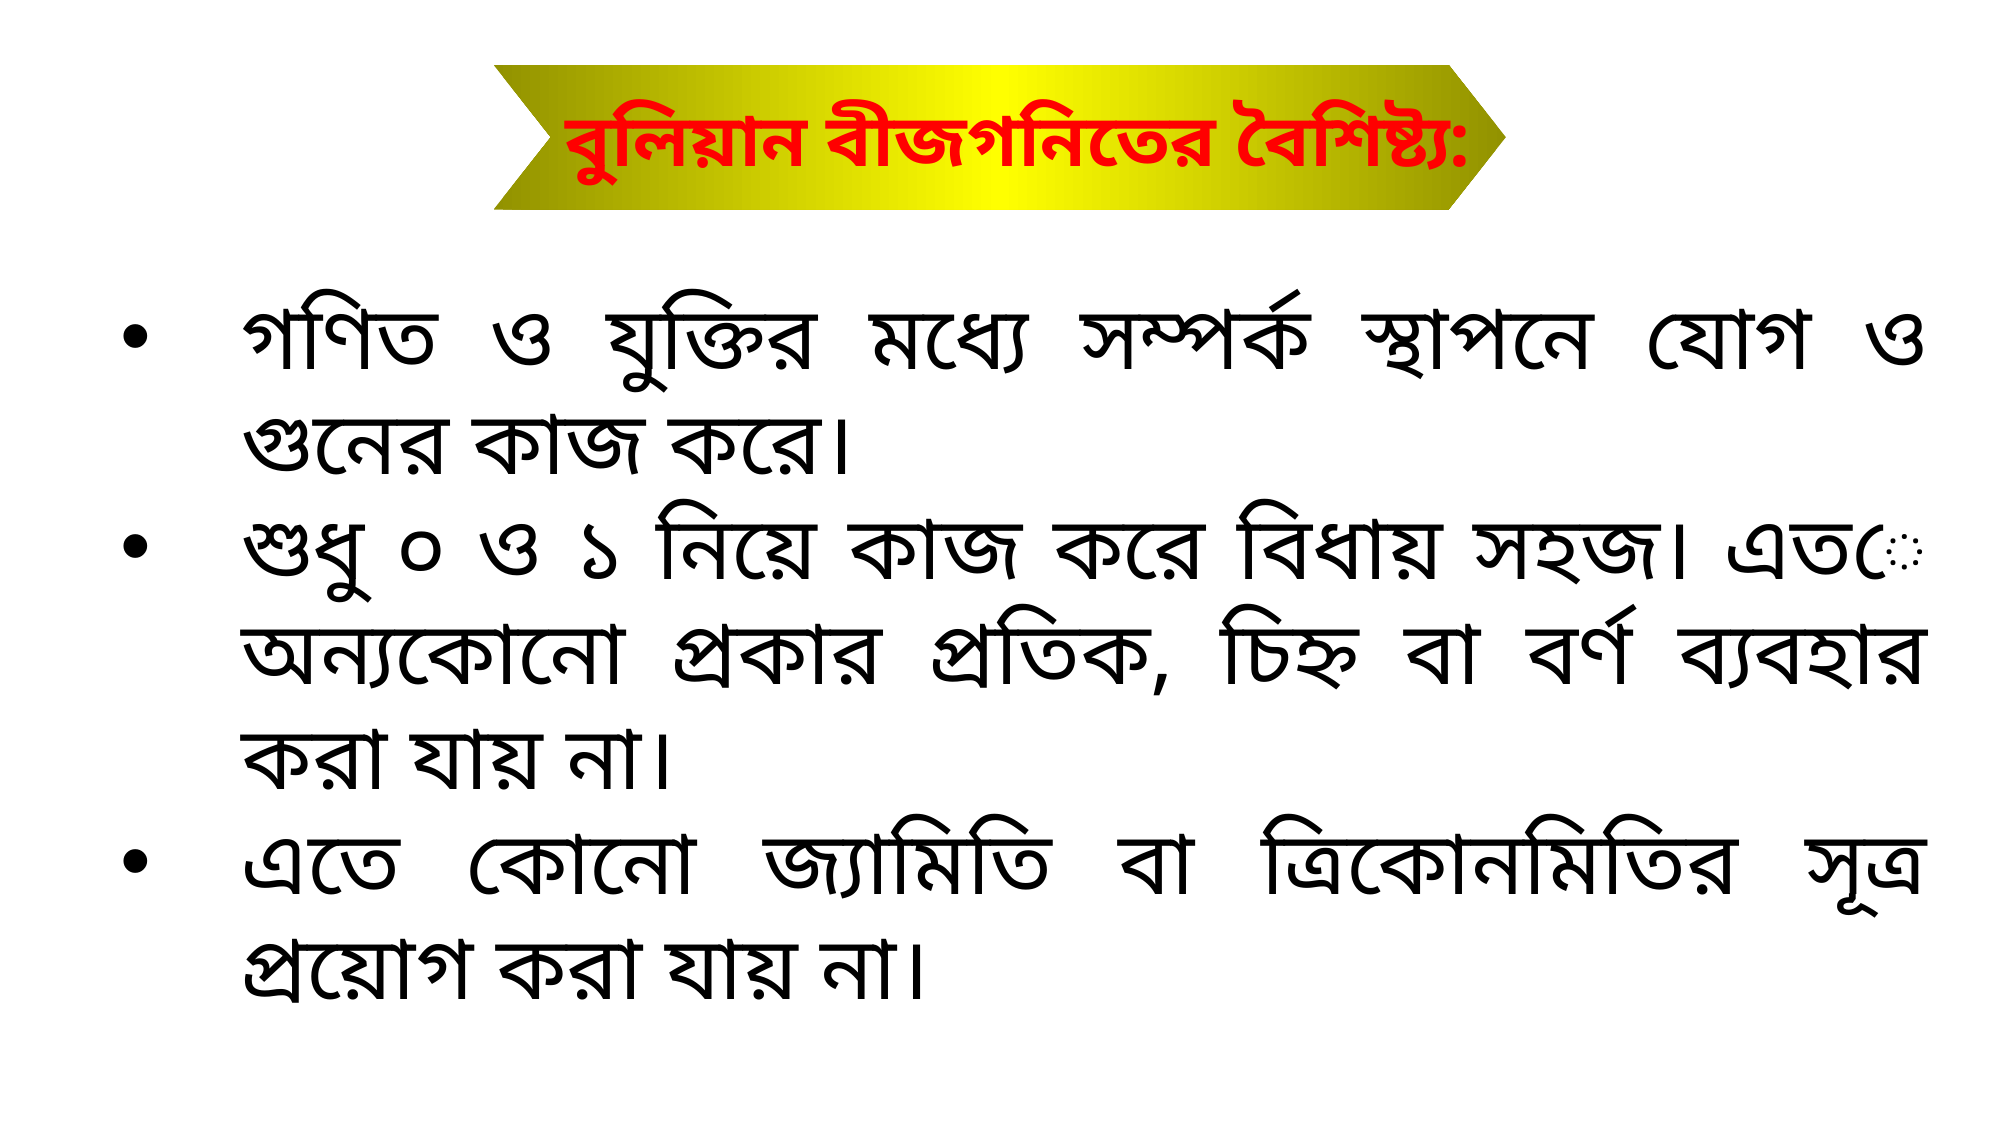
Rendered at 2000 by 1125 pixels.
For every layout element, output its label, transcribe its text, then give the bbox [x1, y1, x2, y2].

text_box গণিত ও যুক্তির মধ্যে সম্পর্ক স্থাপনে যোগ ও গুনের কাজ করে। শুধু ০ ও ১ নিয়ে কাজ করে বিধায় সহজ। এতে অন্যকোনো প্রকার প্রতিক, চিহ্ন বা বর্ণ ব্যবহার করা যায় না। এতে কোনো জ্যামিতি বা ত্রিকোনমিতির সূত্র প্রয়োগ করা যায় না। [105, 274, 1943, 1025]
text_box বুলিয়ান বীজগনিতের বৈশিষ্ট্য: [493, 64, 1506, 210]
